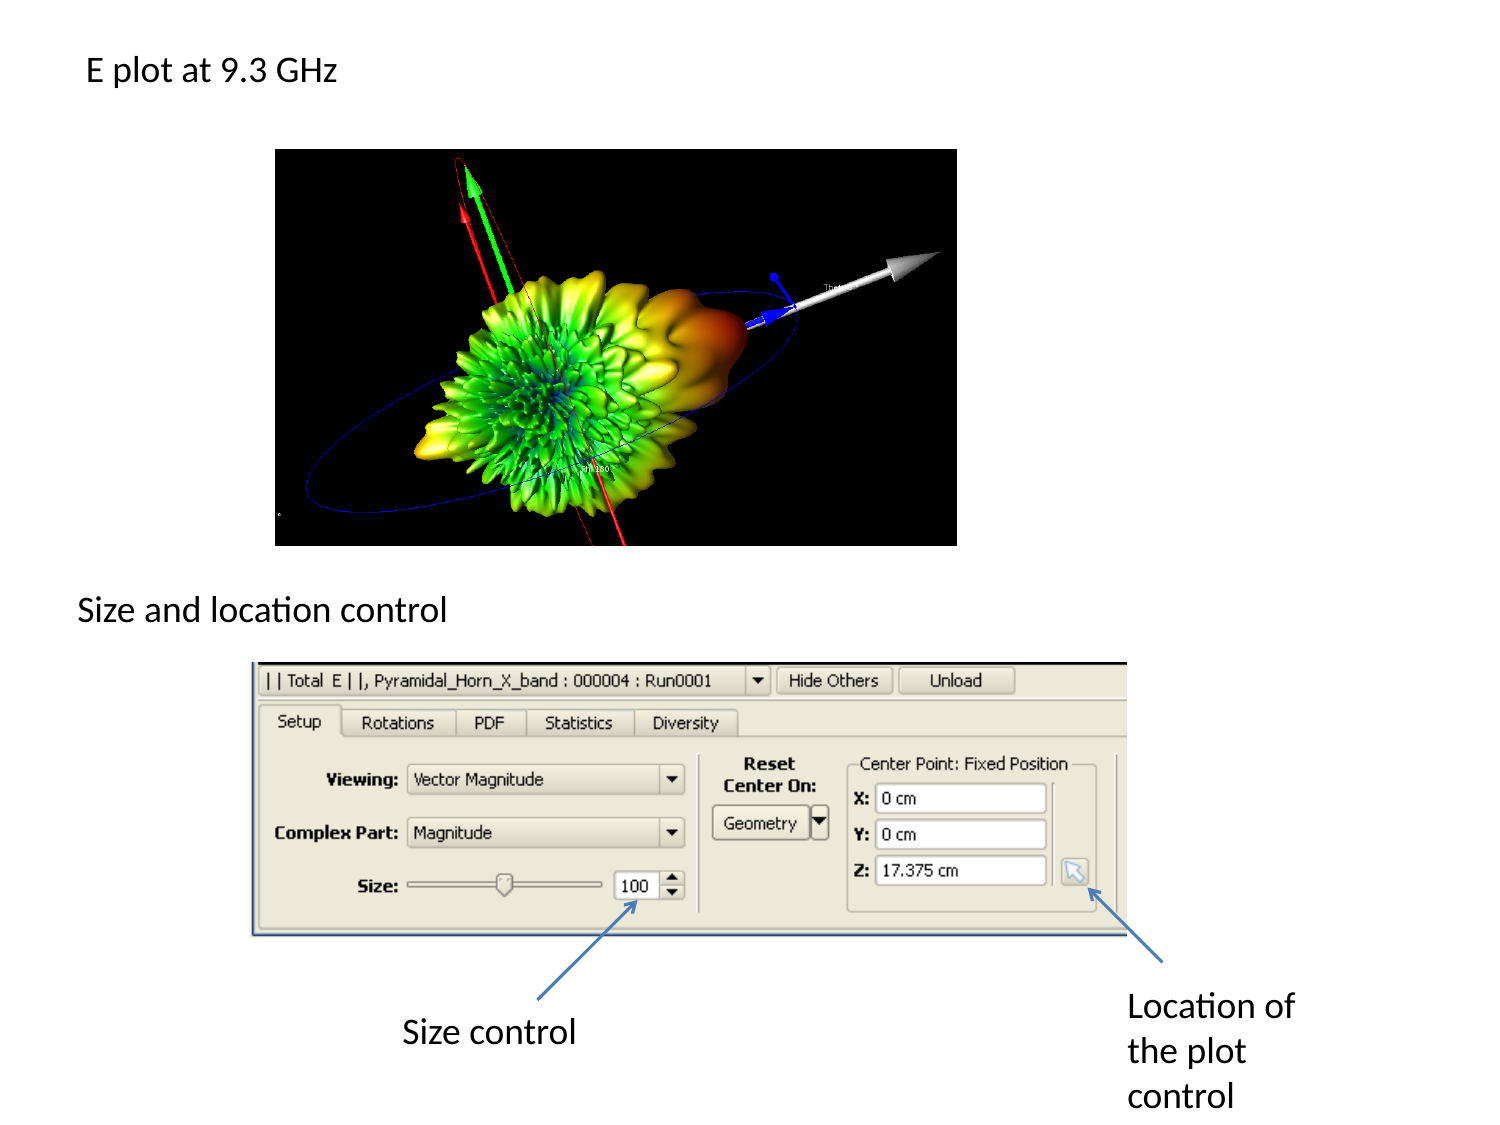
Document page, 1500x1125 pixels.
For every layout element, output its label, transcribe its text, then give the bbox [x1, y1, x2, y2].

text_box Size control [387, 999, 625, 1060]
text_box Location of the plot control [1112, 973, 1313, 1124]
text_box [1087, 887, 1163, 963]
picture [274, 149, 958, 546]
picture [249, 662, 1127, 938]
text_box E plot at 9.3 GHz Size and location control [62, 37, 1450, 638]
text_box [537, 899, 638, 1001]
